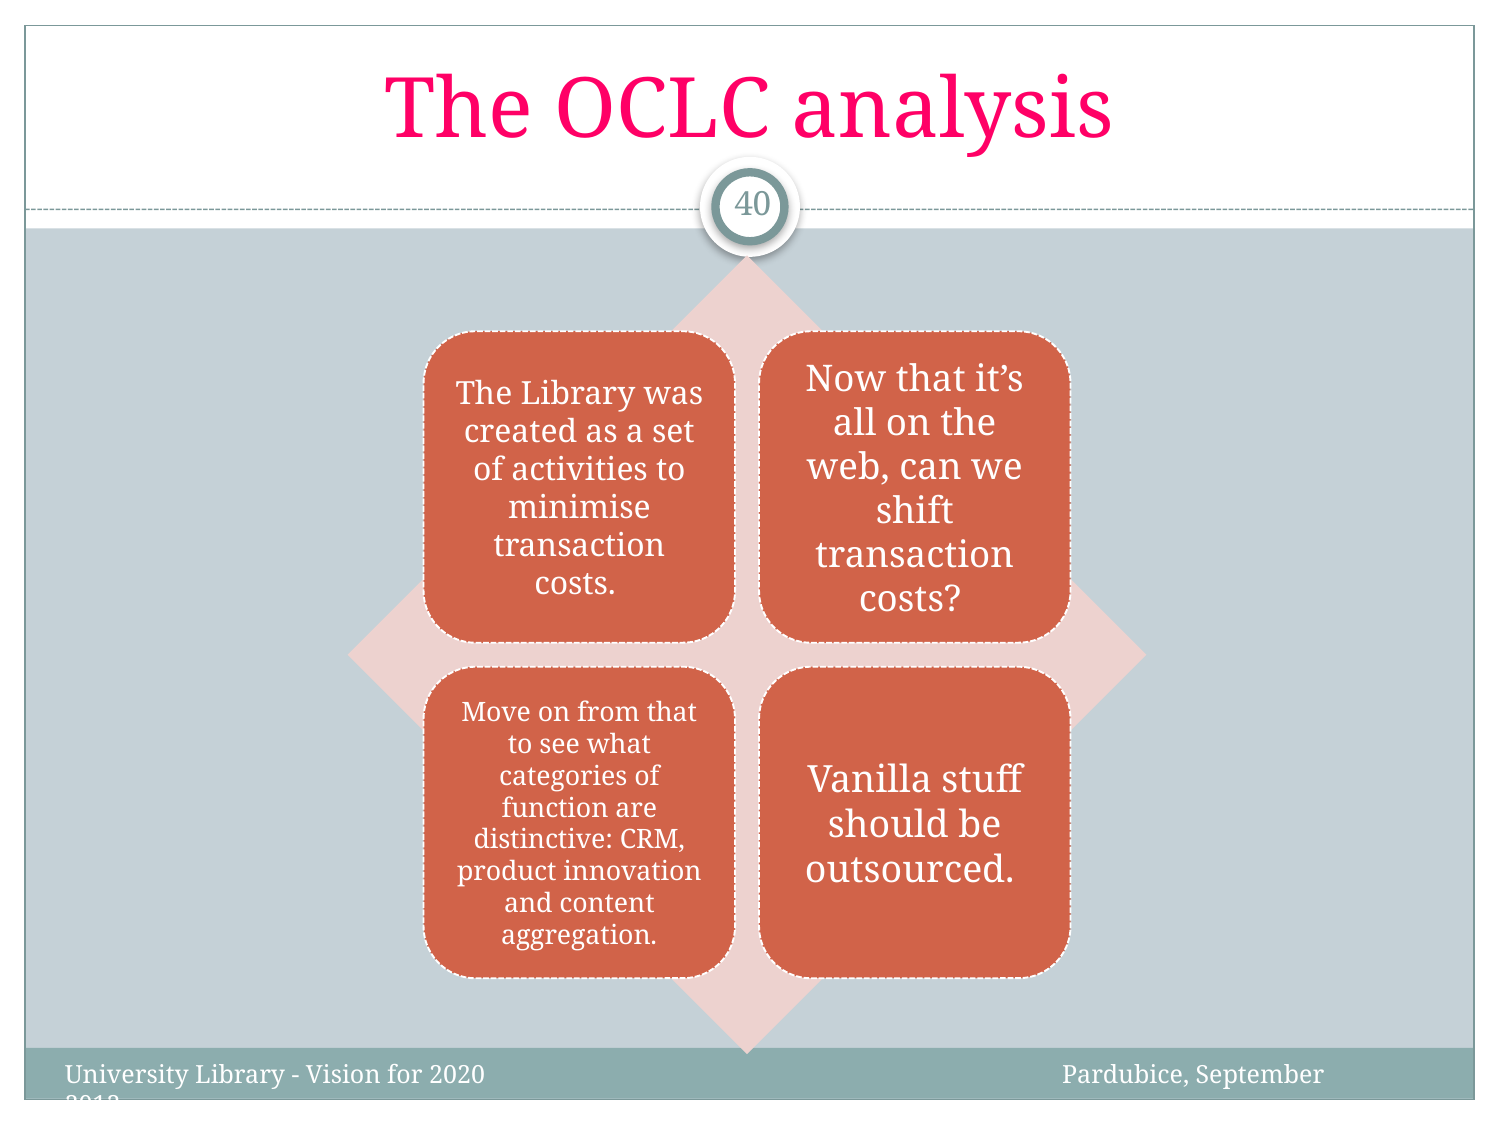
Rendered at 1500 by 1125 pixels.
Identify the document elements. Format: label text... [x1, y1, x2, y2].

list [64, 255, 1430, 1055]
title The OCLC analysis [49, 37, 1450, 162]
footer University Library - Vision for 2020 Pardubice, September 2012 [50, 1051, 1400, 1112]
slide_number 40 [715, 168, 791, 241]
